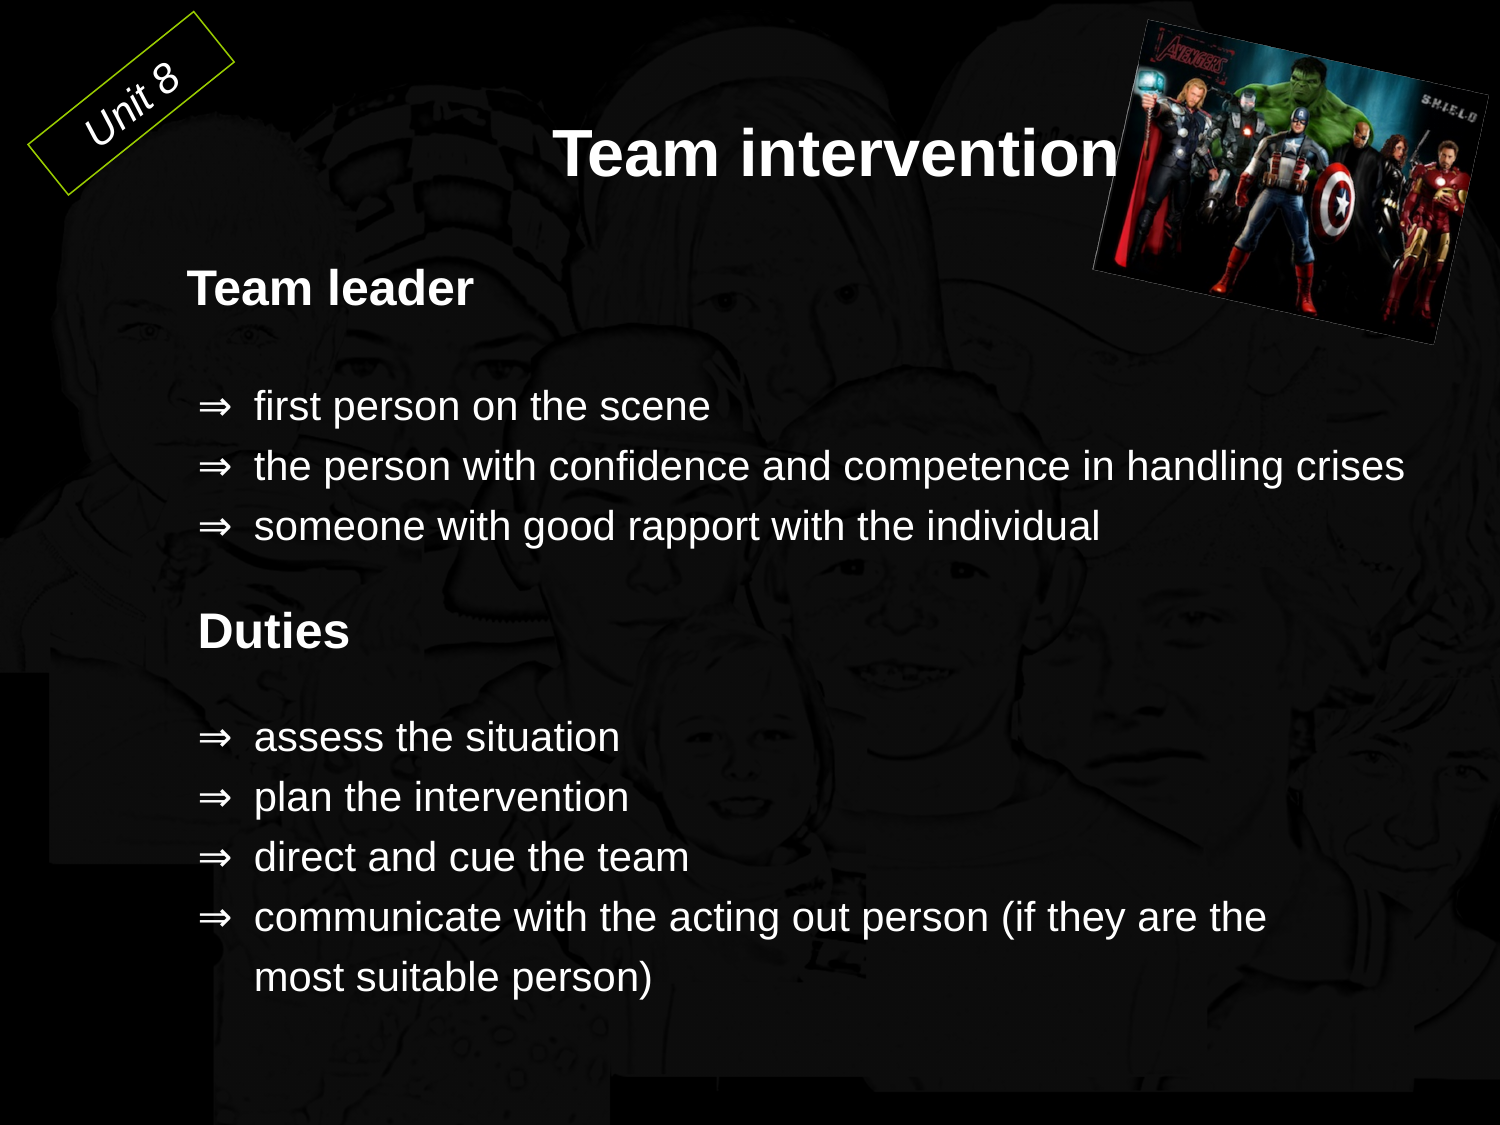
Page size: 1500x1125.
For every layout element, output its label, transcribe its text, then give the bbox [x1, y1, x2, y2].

text_box Team leader [53, 255, 609, 324]
text_box Unit 8 [27, 11, 235, 195]
picture [0, 0, 1500, 1125]
text_box Team intervention [249, 102, 1110, 198]
text_box first person on the scene the person with confidence and competence in handling crises someone with good rapport with the individual [182, 361, 1459, 557]
text_box assess the situation plan the intervention direct and cue the team communicate with the acting out person (if they are the most suitable person) [182, 692, 1329, 1008]
text_box Duties [183, 597, 739, 667]
